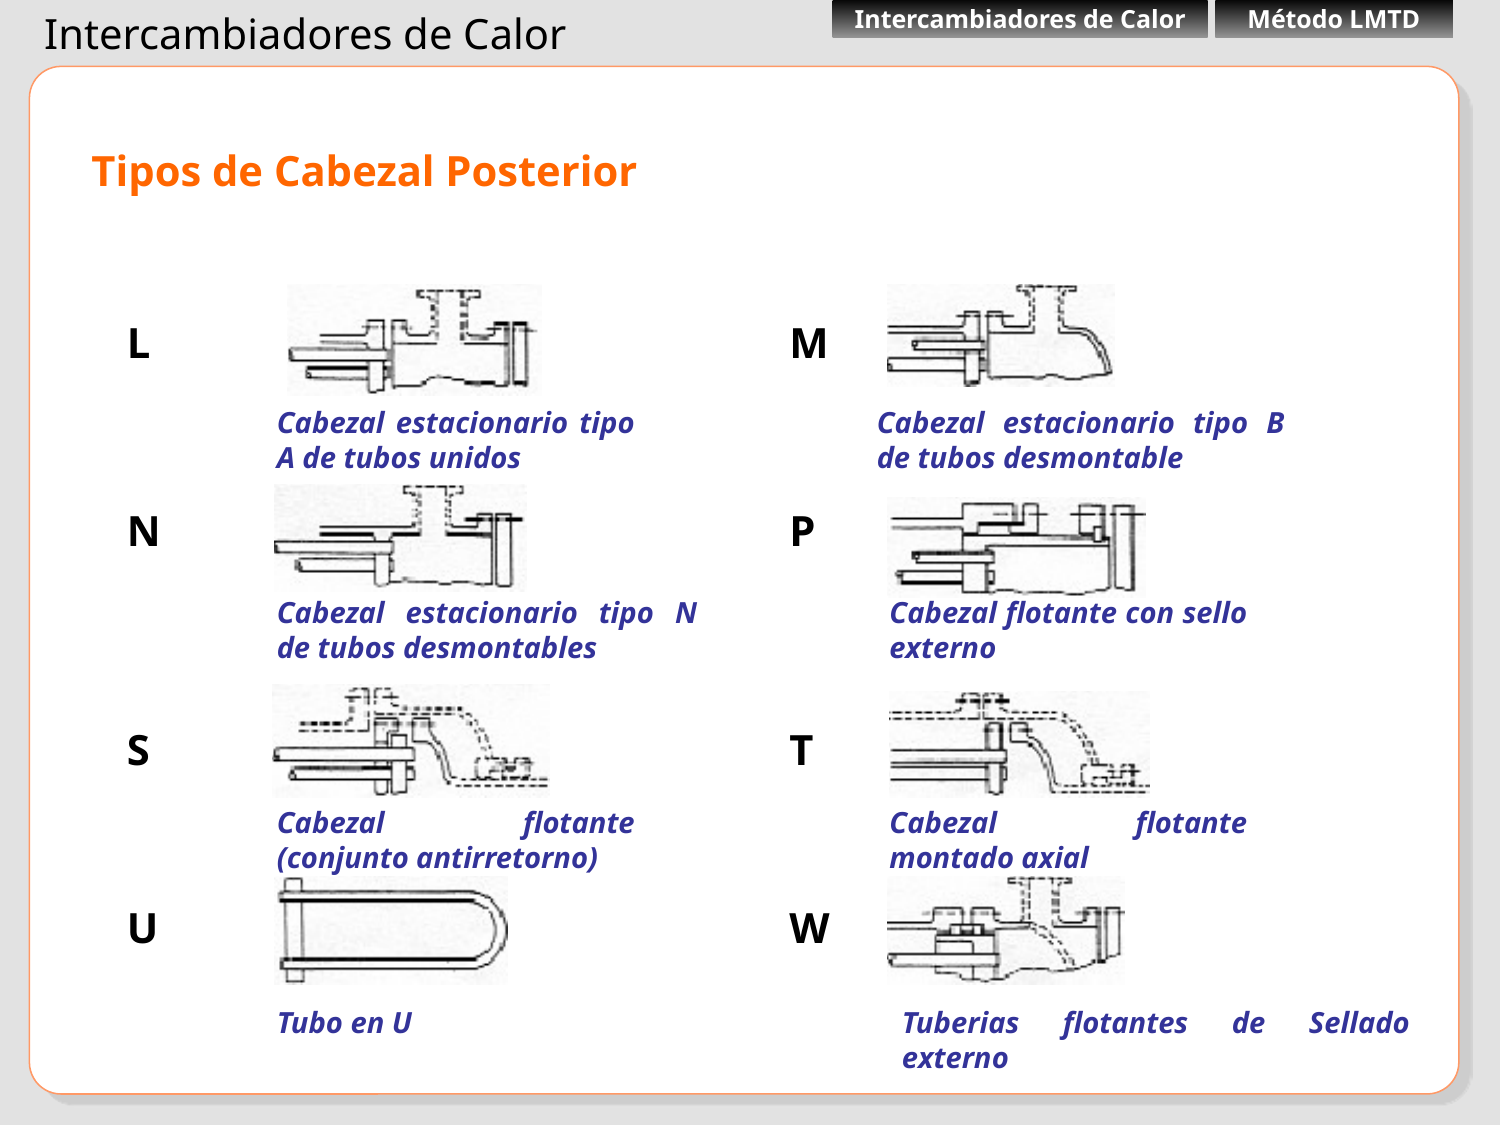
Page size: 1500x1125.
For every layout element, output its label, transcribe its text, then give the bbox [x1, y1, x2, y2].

text_box W [774, 894, 850, 960]
picture [274, 876, 509, 986]
picture [888, 690, 1150, 798]
text_box Tuberias flotantes de Sellado externo [887, 997, 1425, 1082]
text_box M [774, 309, 838, 375]
text_box Cabezal flotante montado axial [874, 797, 1263, 882]
text_box Cabezal estacionario tipo N de tubos desmontables [262, 587, 713, 673]
text_box Cabezal estacionario tipo B de tubos desmontable [862, 397, 1300, 482]
text_box N [112, 497, 175, 563]
picture [886, 284, 1115, 388]
text_box T [774, 716, 838, 781]
text_box Cabezal flotante con sello externo [874, 587, 1263, 673]
picture [886, 876, 1125, 986]
picture [272, 684, 550, 798]
text_box Tipos de Cabezal Posterior [76, 137, 1290, 202]
picture [886, 497, 1146, 598]
text_box Tubo en U [262, 997, 650, 1047]
text_box Cabezal flotante (conjunto antirretorno) [262, 797, 650, 882]
text_box U [112, 894, 175, 960]
picture [274, 484, 528, 592]
text_box S [112, 716, 175, 781]
text_box L [112, 309, 175, 375]
picture [286, 284, 542, 396]
text_box P [774, 497, 838, 563]
text_box Cabezal estacionario tipo A de tubos unidos [262, 397, 650, 482]
